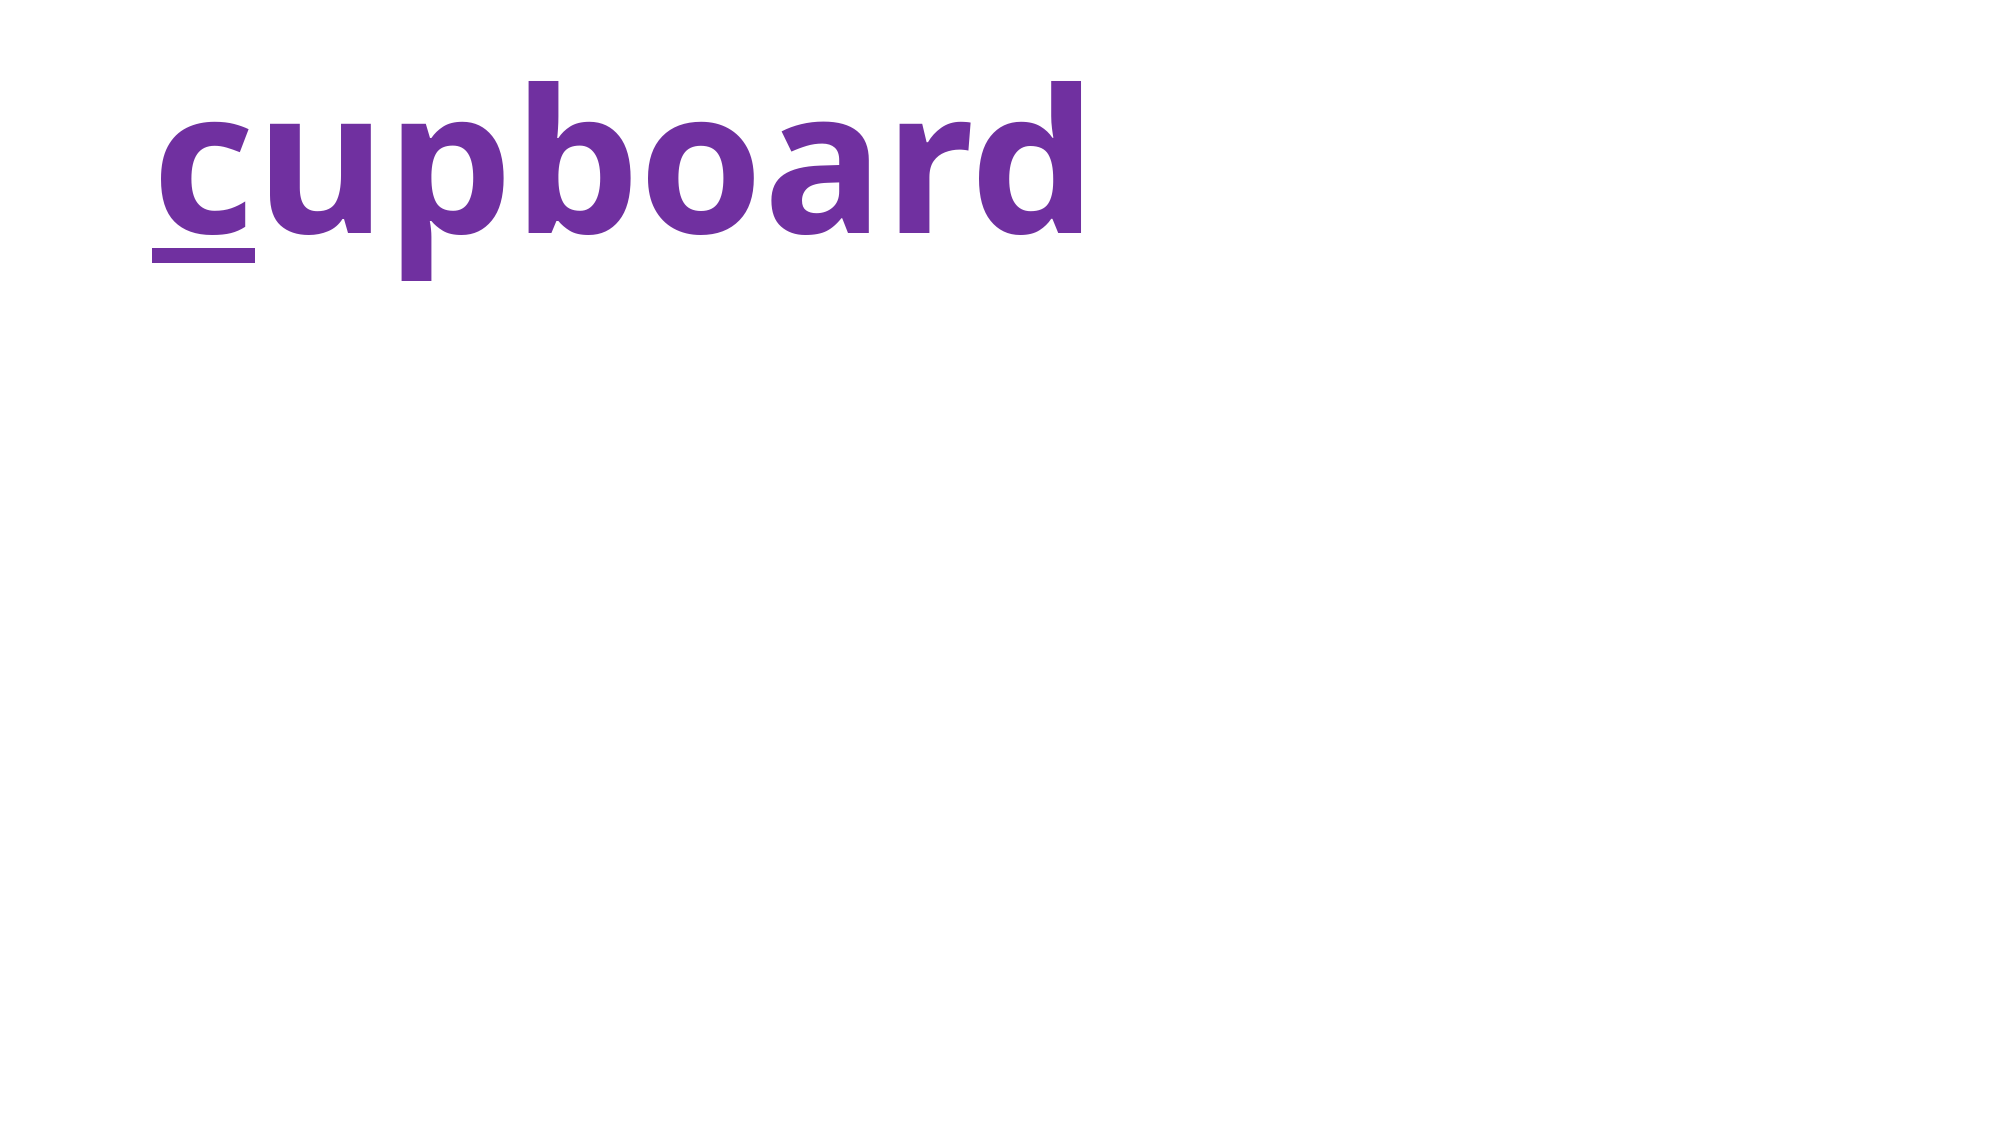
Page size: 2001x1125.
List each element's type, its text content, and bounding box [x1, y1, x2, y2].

title cupboard [137, 59, 1863, 278]
